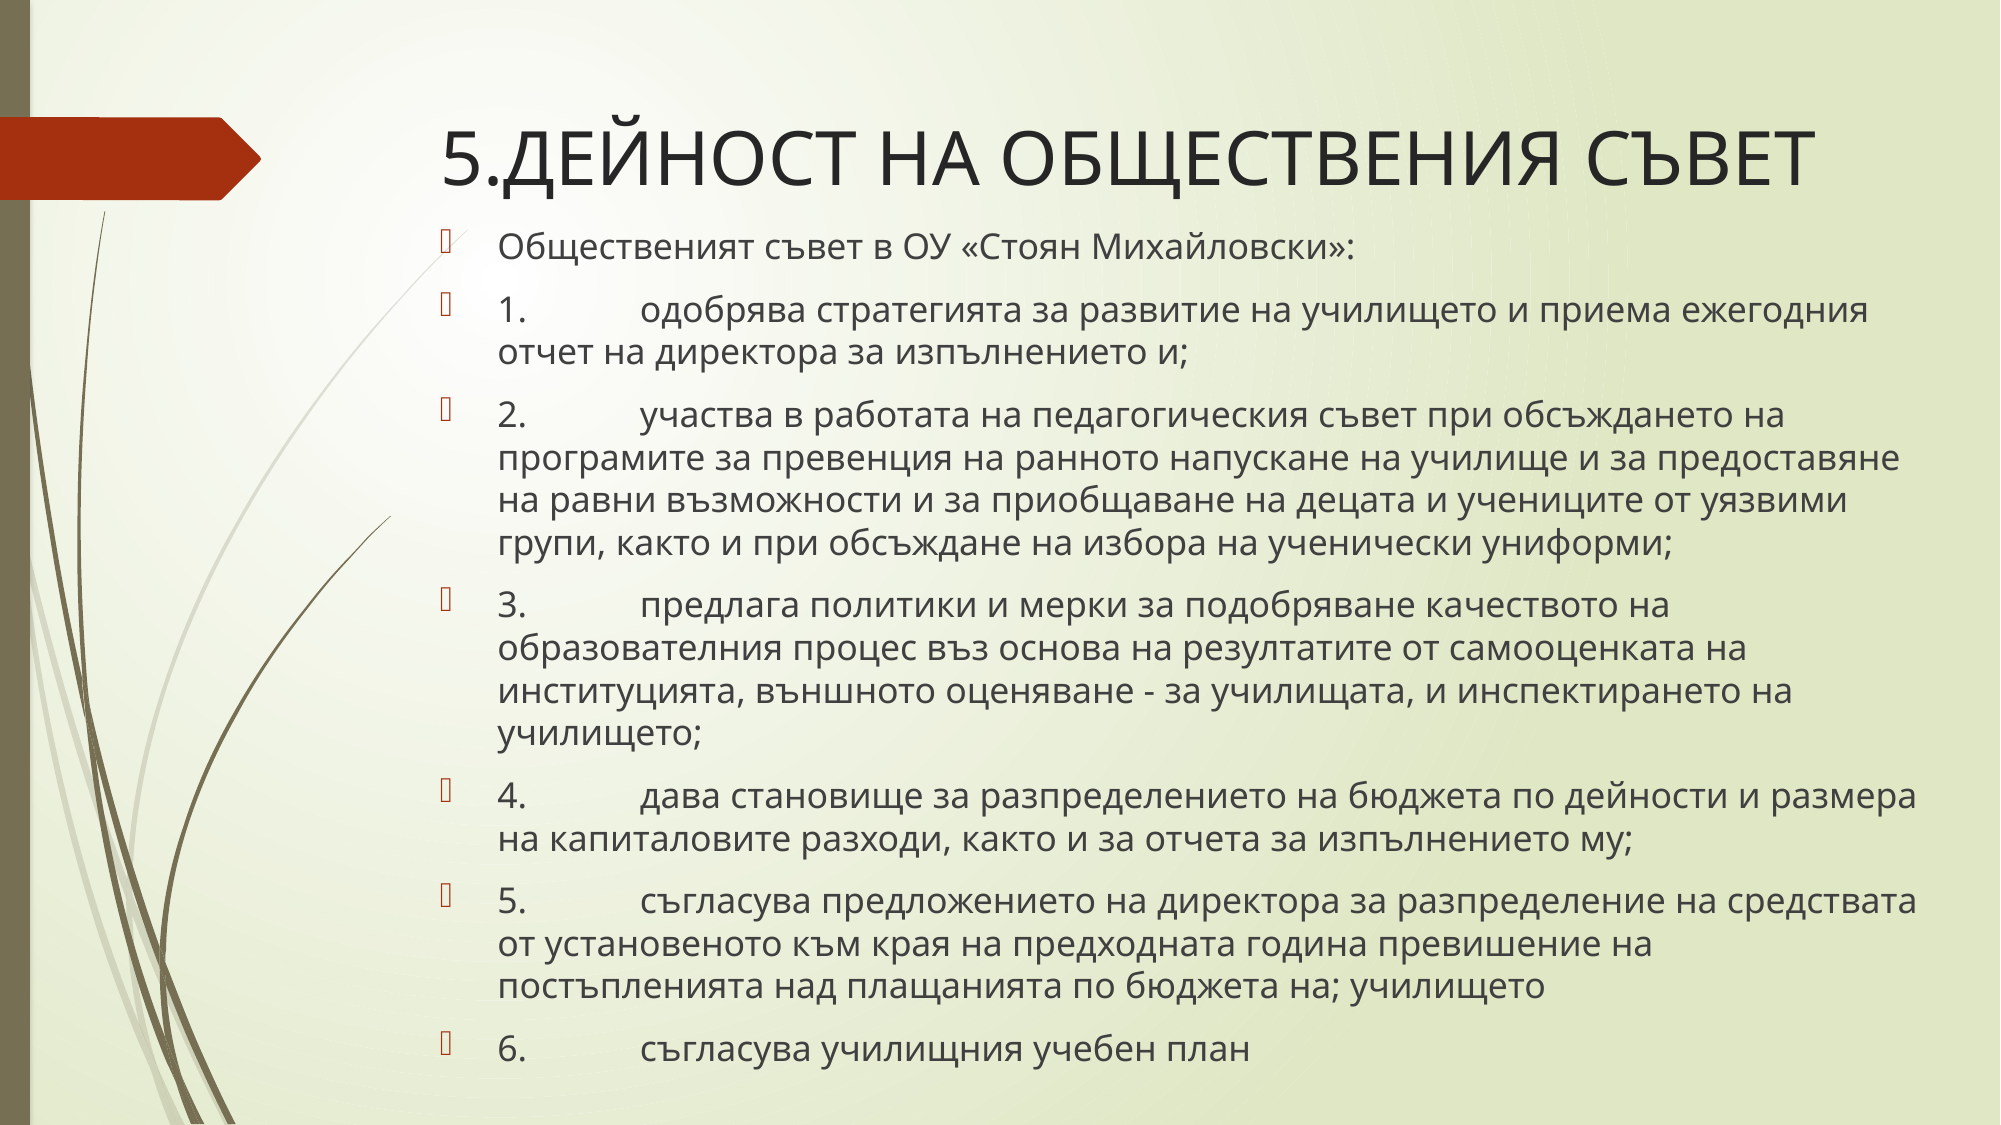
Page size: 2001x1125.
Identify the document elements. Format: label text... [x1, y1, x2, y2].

title 5.ДЕЙНОСТ НА ОБЩЕСТВЕНИЯ СЪВЕТ [425, 102, 1888, 216]
list Общественият съвет в ОУ «Стоян Михайловски»: 1. одобрява стратегията за развитие на училището и приема ежегодния отчет на директора за изпълнението и; 2. участва в работата на педагогическия съвет при обсъждането на програмите за превенция на ранното напускане на училище и за предоставяне на равни възможности и за приобщаване на децата и учениците от уязвими групи, както и при обсъждане на избора на ученически униформи; 3. предлага политики и мерки за подобряване качеството на образователния процес въз основа на резултатите от самооценката на институцията, външното оценяване - за училищата, и инспектирането на училището; 4. дава становище за разпределението на бюджета по дейности и размера на капиталовите разходи, както и за отчета за изпълнението му; 5. съгласува предложението на директора за разпределение на средствата от установеното към края на предходната година превишение на постъпленията над плащанията по бюджета на; училището 6. съгласува училищния учебен план [424, 216, 1938, 1085]
